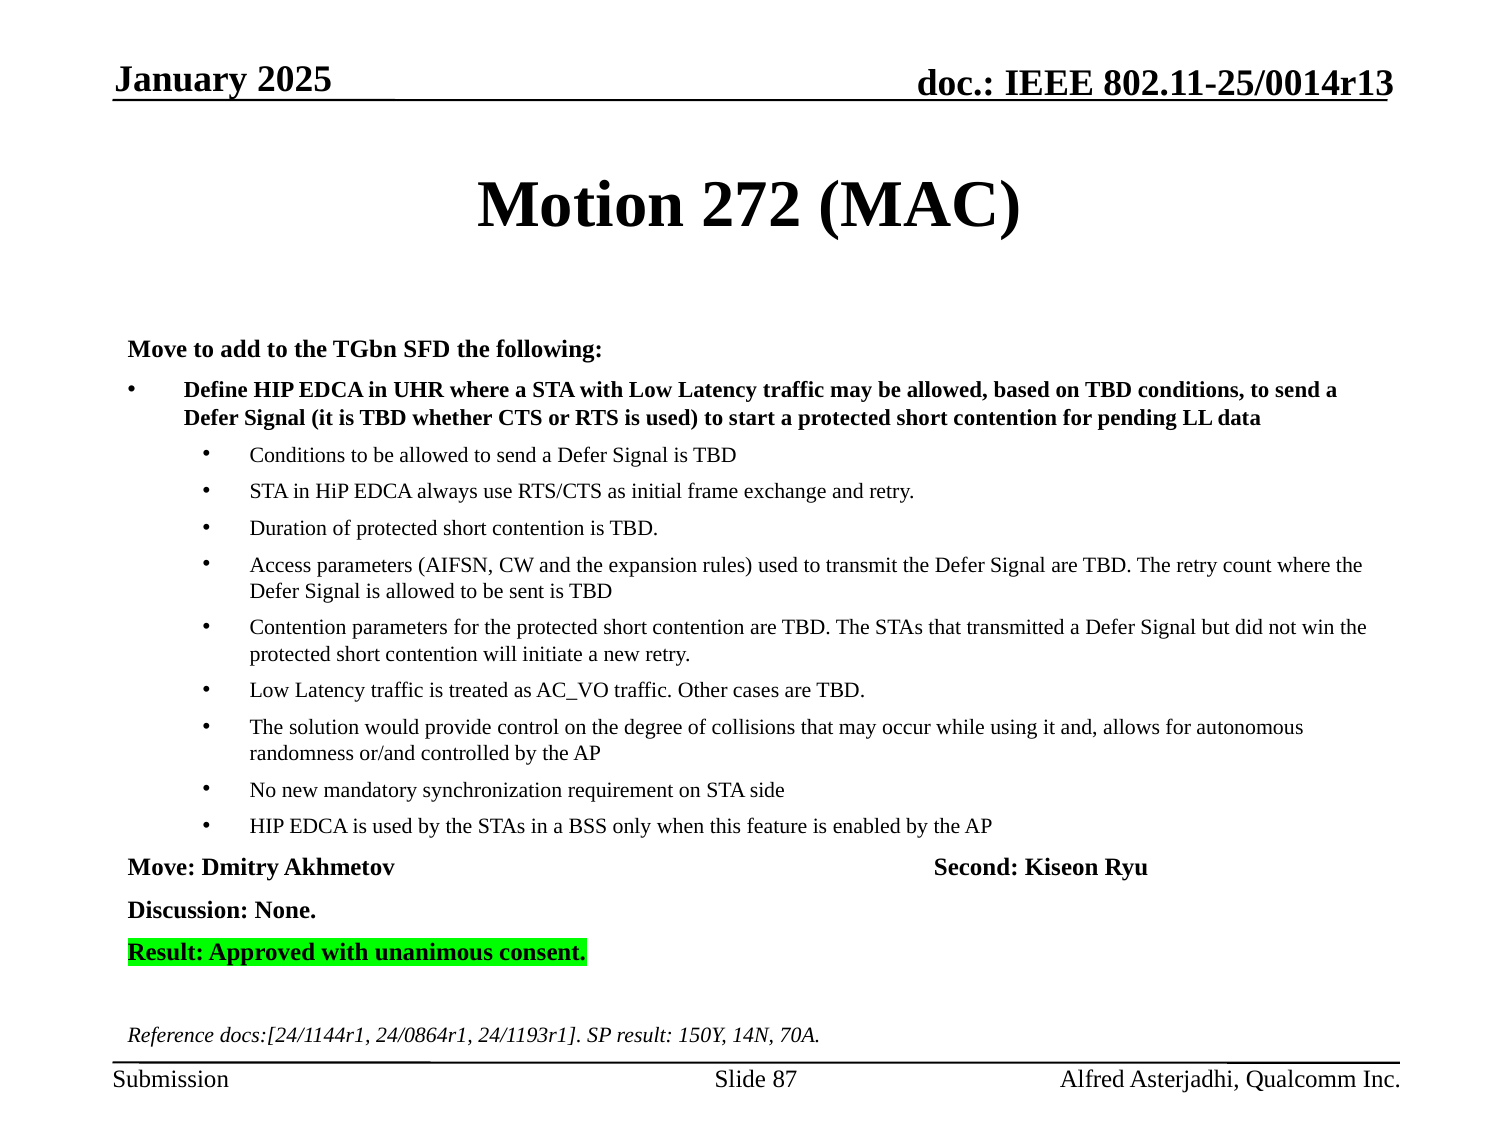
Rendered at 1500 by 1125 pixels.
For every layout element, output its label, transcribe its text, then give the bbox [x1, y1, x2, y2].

slide_number Slide 87 [712, 1061, 800, 1123]
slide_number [114, 54, 423, 100]
title Motion 272 (MAC) [112, 112, 1388, 288]
footer Alfred Asterjadhi, Qualcomm Inc. [878, 1061, 1402, 1093]
list Move to add to the TGbn SFD the following: Define HIP EDCA in UHR where a STA with Low Latency traffic may be allowed, based on TBD conditions, to send a Defer Signal (it is TBD whether CTS or RTS is used) to start a protected short contention for pending LL data Conditions to be allowed to send a Defer Signal is TBD STA in HiP EDCA always use RTS/CTS as initial frame exchange and retry. Duration of protected short contention is TBD. Access parameters (AIFSN, CW and the expansion rules) used to transmit the Defer Signal are TBD. The retry count where the Defer Signal is allowed to be sent is TBD Contention parameters for the protected short contention are TBD. The STAs that transmitted a Defer Signal but did not win the protected short contention will initiate a new retry. Low Latency traffic is treated as AC_VO traffic. Other cases are TBD. The solution would provide control on the degree of collisions that may occur while using it and, allows for autonomous randomness or/and controlled by the AP No new mandatory synchronization requirement on STA side HIP EDCA is used by the STAs in a BSS only when this feature is enabled by the AP Move: Dmitry Akhmetov Second: Kiseon Ryu Discussion: None. Result: Approved with unanimous consent. Reference docs:[24/1144r1, 24/0864r1, 24/1193r1]. SP result: 150Y, 14N, 70A. [112, 324, 1388, 1071]
